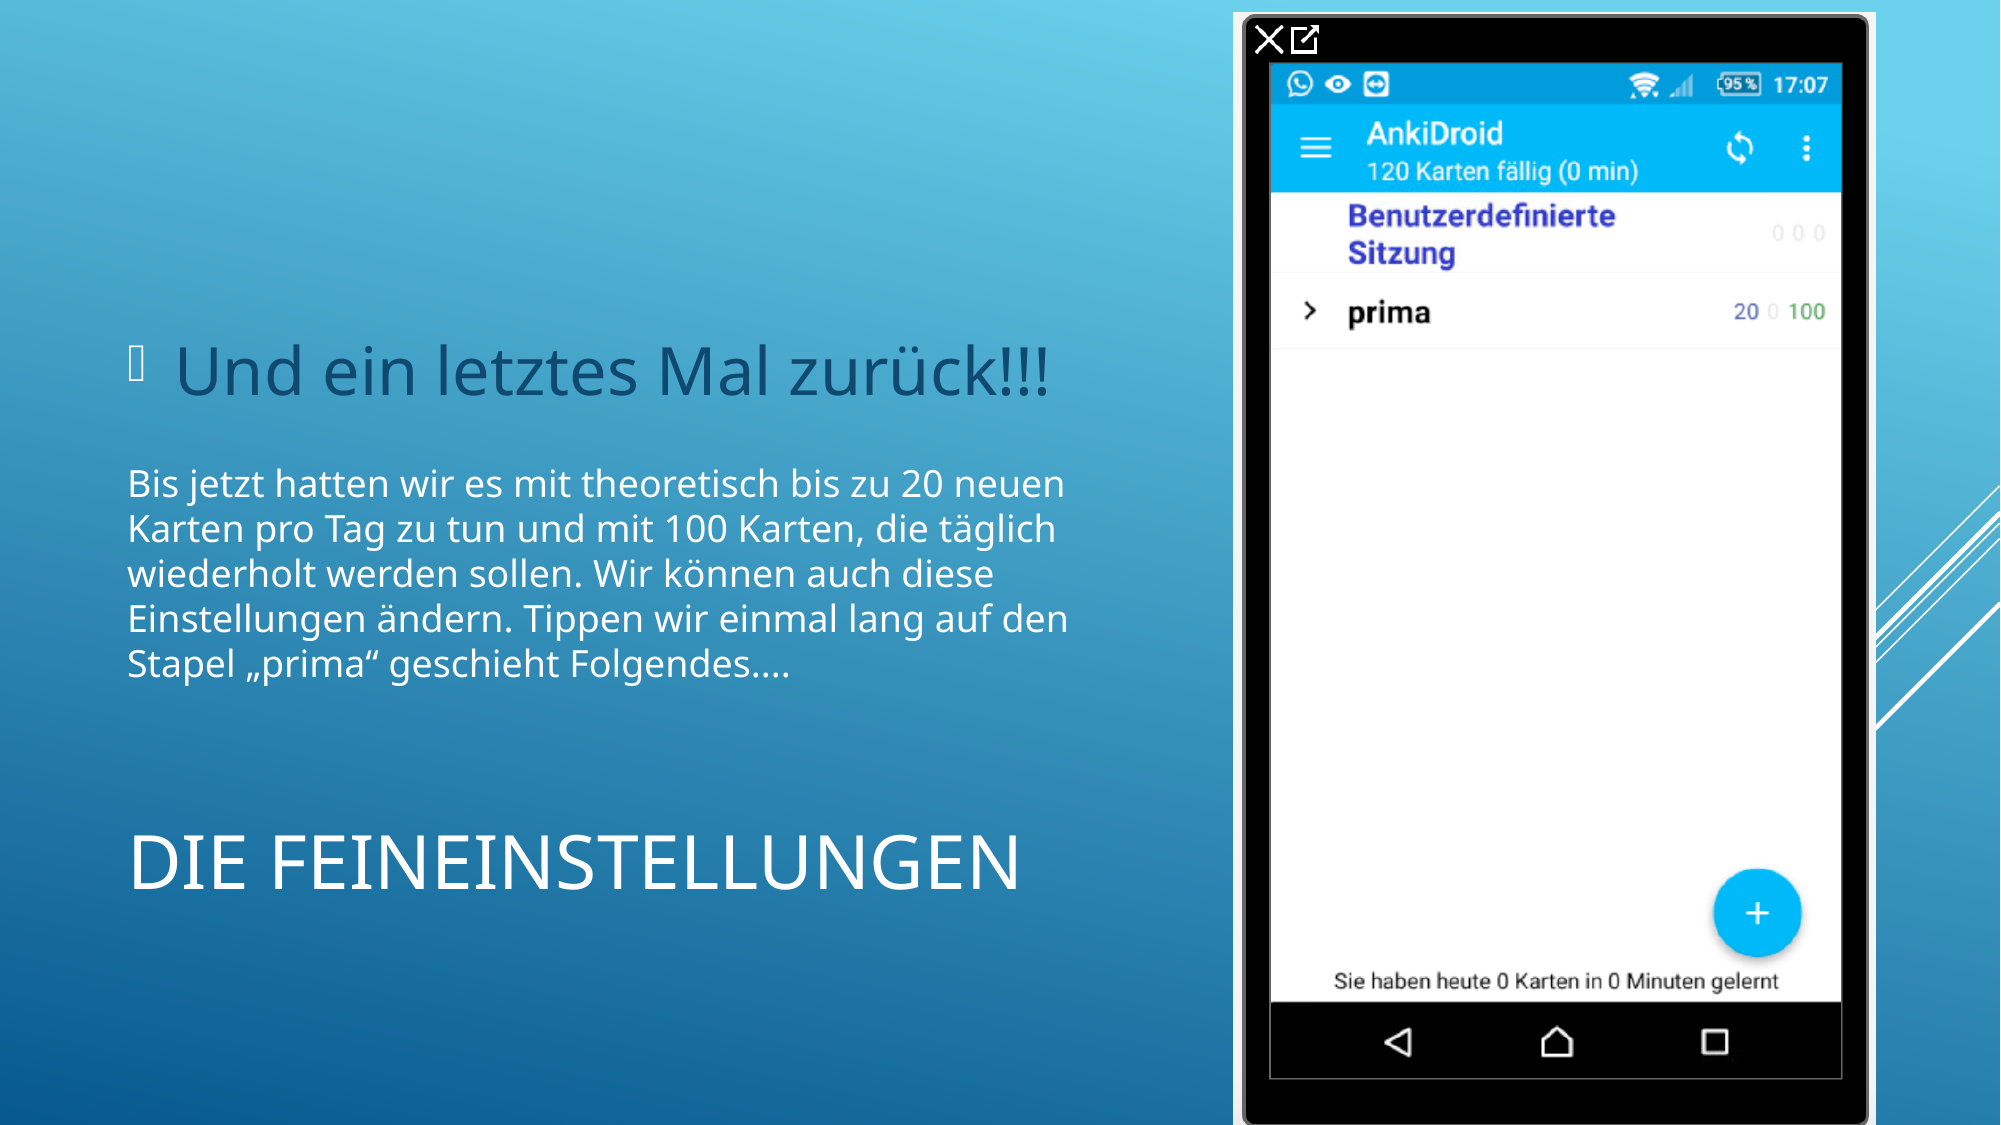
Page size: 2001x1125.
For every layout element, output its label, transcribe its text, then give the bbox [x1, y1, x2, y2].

picture [1232, 12, 1877, 1125]
text_box Bis jetzt hatten wir es mit theoretisch bis zu 20 neuen Karten pro Tag zu tun und mit 100 Karten, die täglich wiederholt werden sollen. Wir können auch diese Einstellungen ändern. Tippen wir einmal lang auf den Stapel „prima“ geschieht Folgendes.... [112, 452, 1156, 693]
title Die FEINEinstellungen [112, 736, 1232, 984]
list Und ein letztes Mal zurück!!! [112, 112, 1232, 625]
